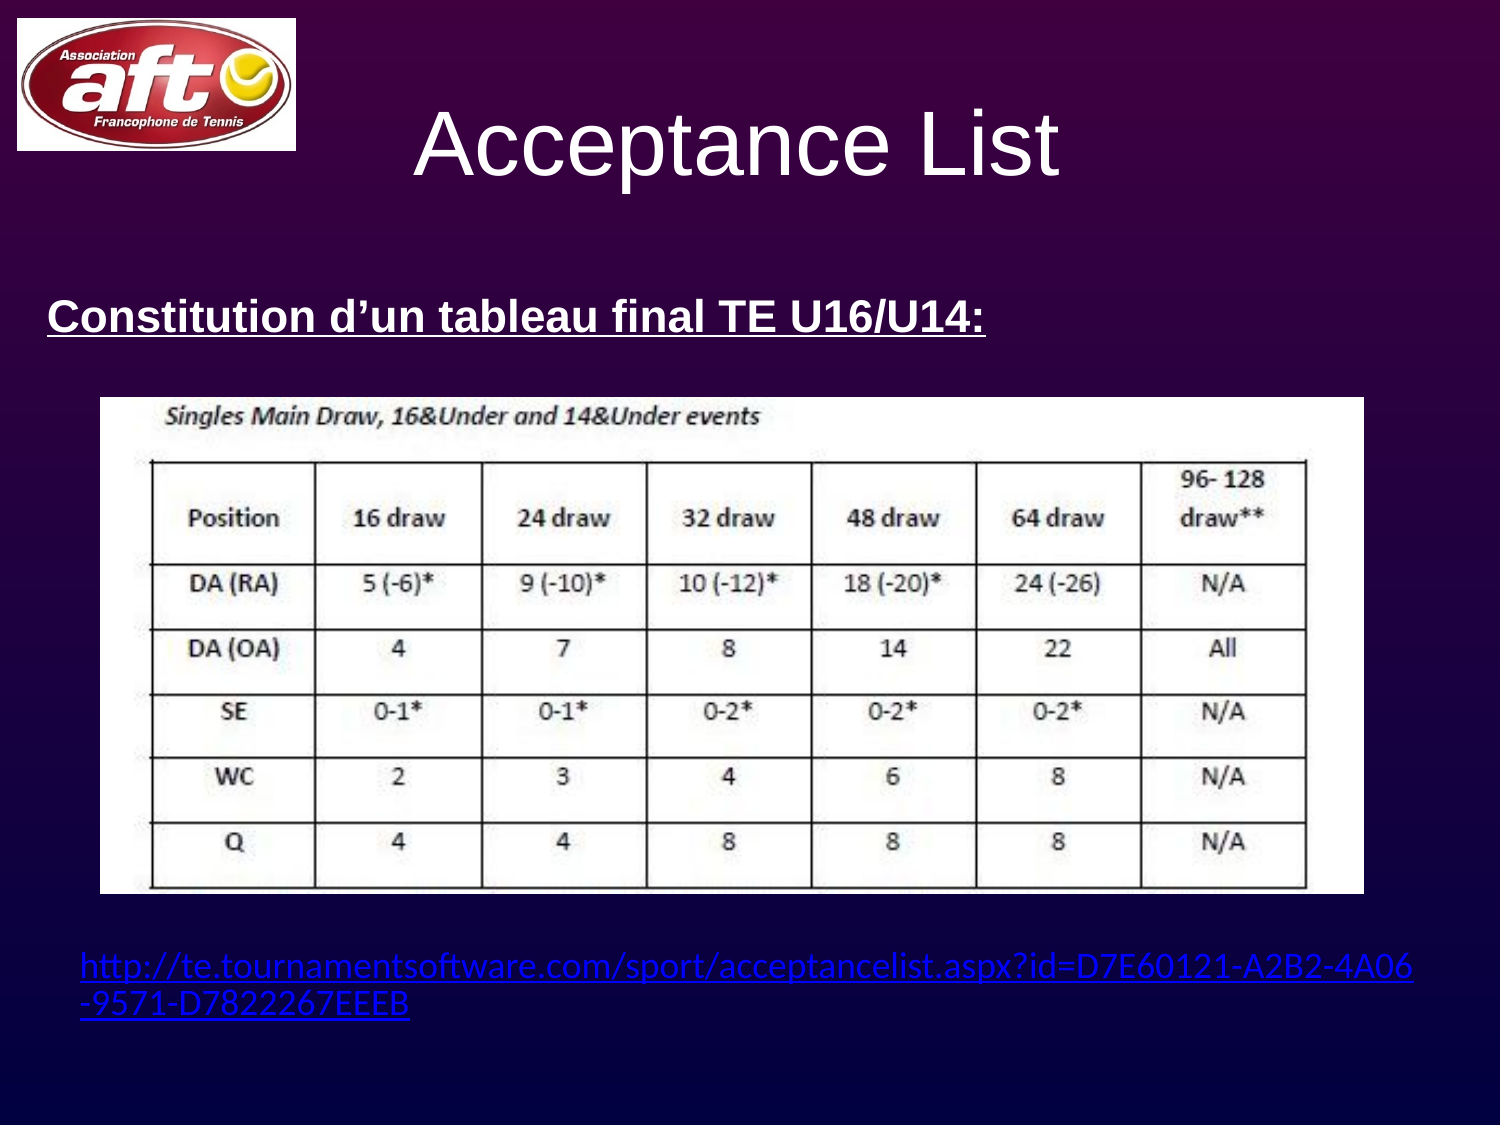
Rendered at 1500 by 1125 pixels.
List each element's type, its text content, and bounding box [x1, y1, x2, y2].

picture [17, 18, 296, 152]
picture [100, 396, 1364, 894]
list Constitution d’un tableau final TE U16/U14: [31, 278, 1457, 882]
text_box http://te.tournamentsoftware.com/sport/acceptancelist.aspx?id=D7E60121-A2B2-4A06-9571-D7822267EEEB [64, 933, 1436, 994]
title Acceptance List [74, 44, 1426, 233]
